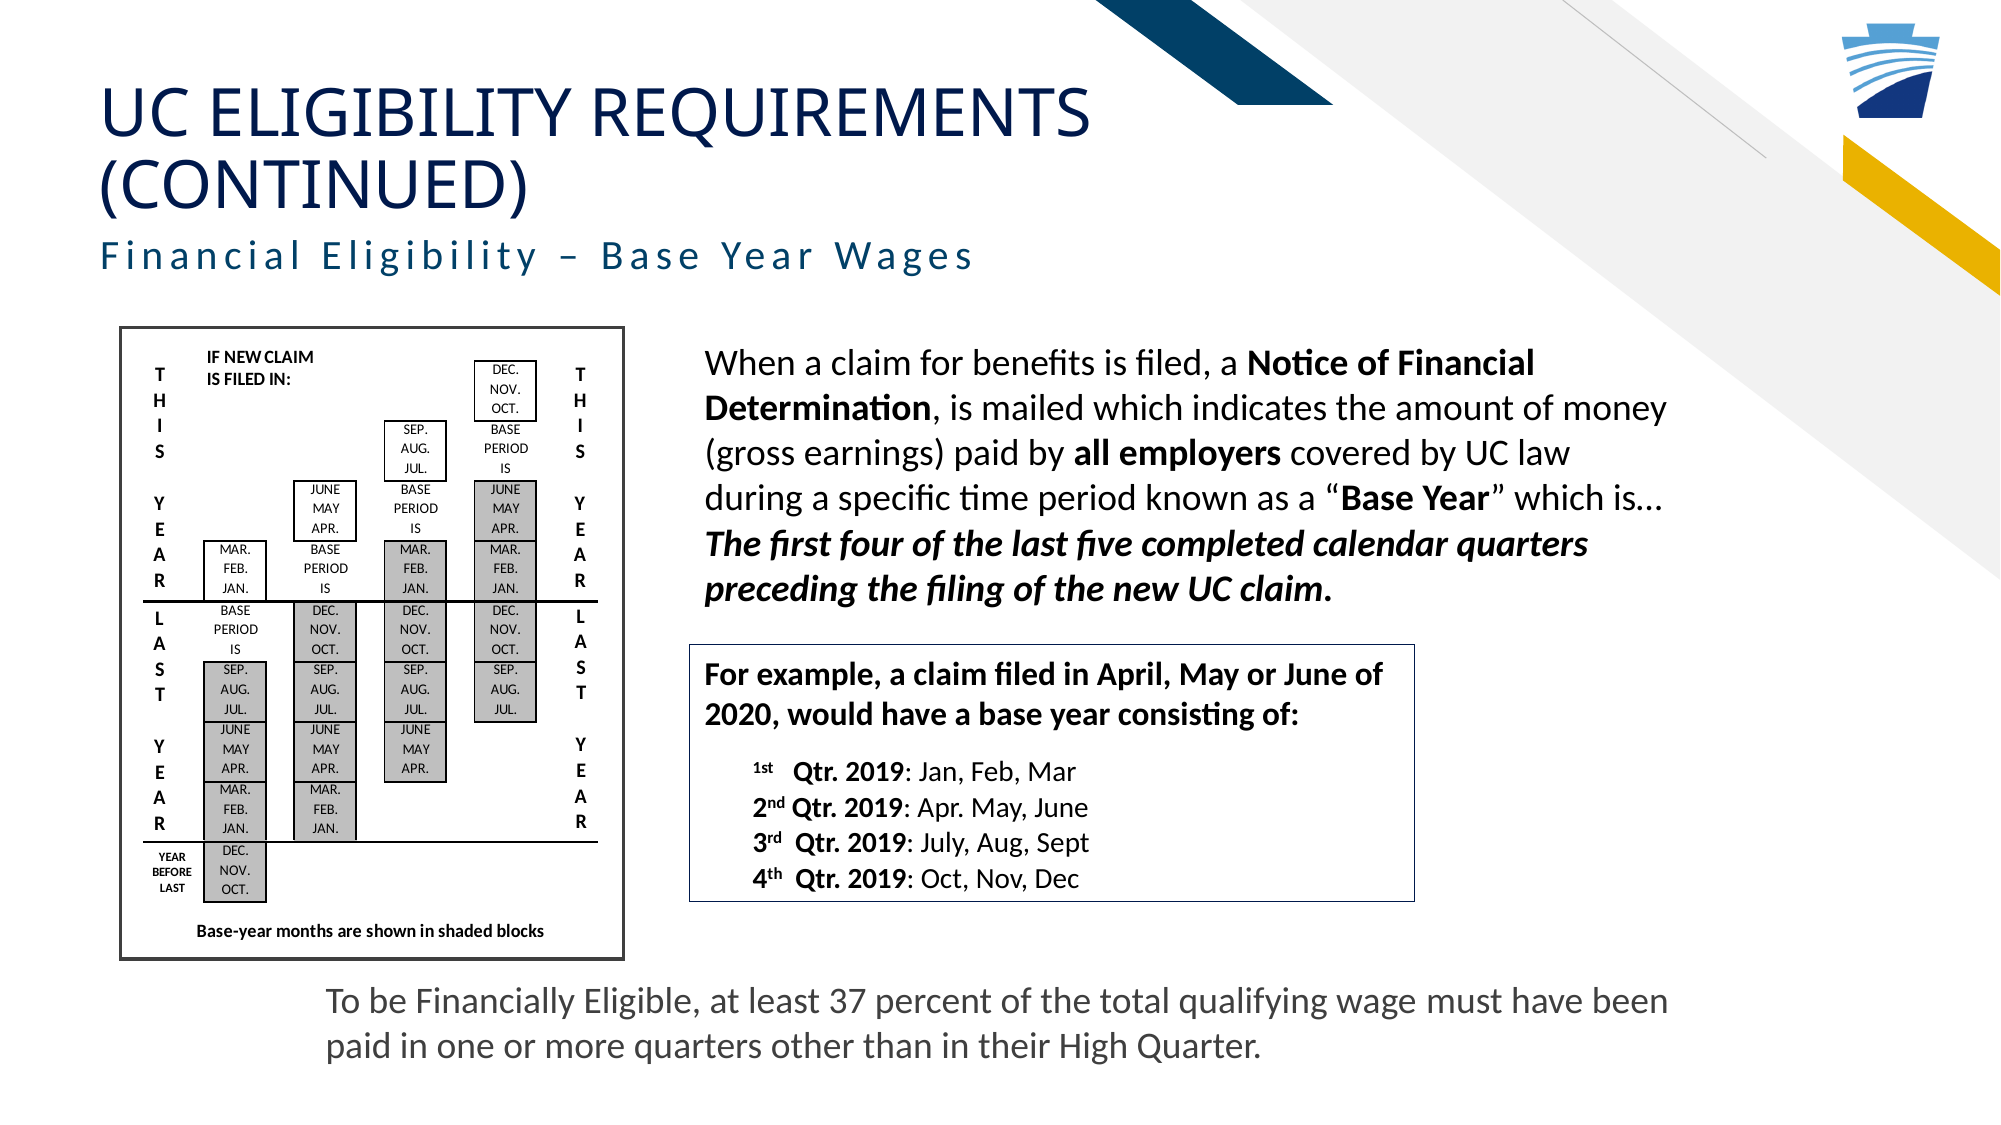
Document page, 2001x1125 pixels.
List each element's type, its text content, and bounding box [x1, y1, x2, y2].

picture [121, 328, 623, 958]
picture [1834, 17, 1947, 138]
title Uc eligibility requirements (continued) [85, 34, 1453, 223]
list Financial Eligibility – Base Year Wages [85, 225, 1295, 326]
text_box For example, a claim filed in April, May or June of 2020, would have a base year consisting of: 1st Qtr. 2019: Jan, Feb, Mar 2nd Qtr. 2019: Apr. May, June 3rd Qtr. 2019: July, Aug, Sept 4th Qtr. 2019: Oct, Nov, Dec [689, 644, 1415, 902]
text_box When a claim for benefits is filed, a Notice of Financial Determination, is mailed which indicates the amount of money (gross earnings) paid by all employers covered by UC law during a specific time period known as a “Base Year” which is… The first four of the last five completed calendar quarters preceding the filing of the new UC claim. [689, 330, 1690, 617]
text_box To be Financially Eligible, at least 37 percent of the total qualifying wage must have been paid in one or more quarters other than in their High Quarter. [310, 968, 1689, 1073]
